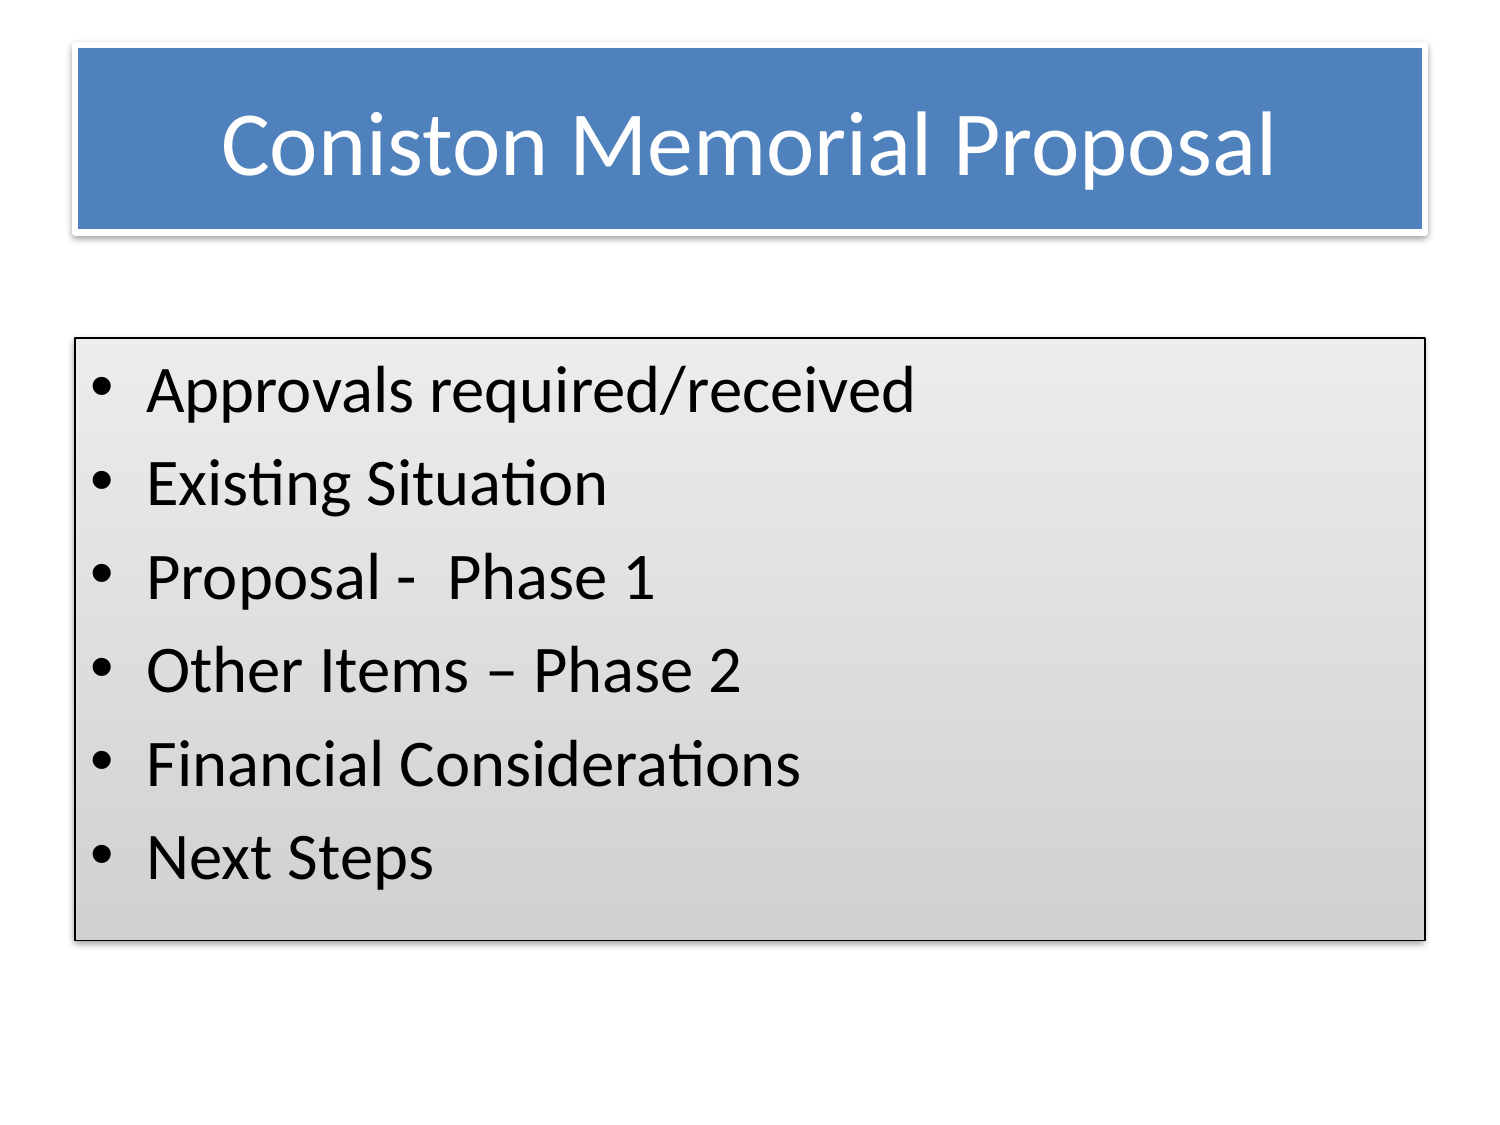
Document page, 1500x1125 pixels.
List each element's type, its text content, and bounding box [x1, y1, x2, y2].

title Coniston Memorial Proposal [72, 42, 1428, 236]
list Approvals required/received Existing Situation Proposal - Phase 1 Other Items – Phase 2 Financial Considerations Next Steps [74, 337, 1426, 941]
